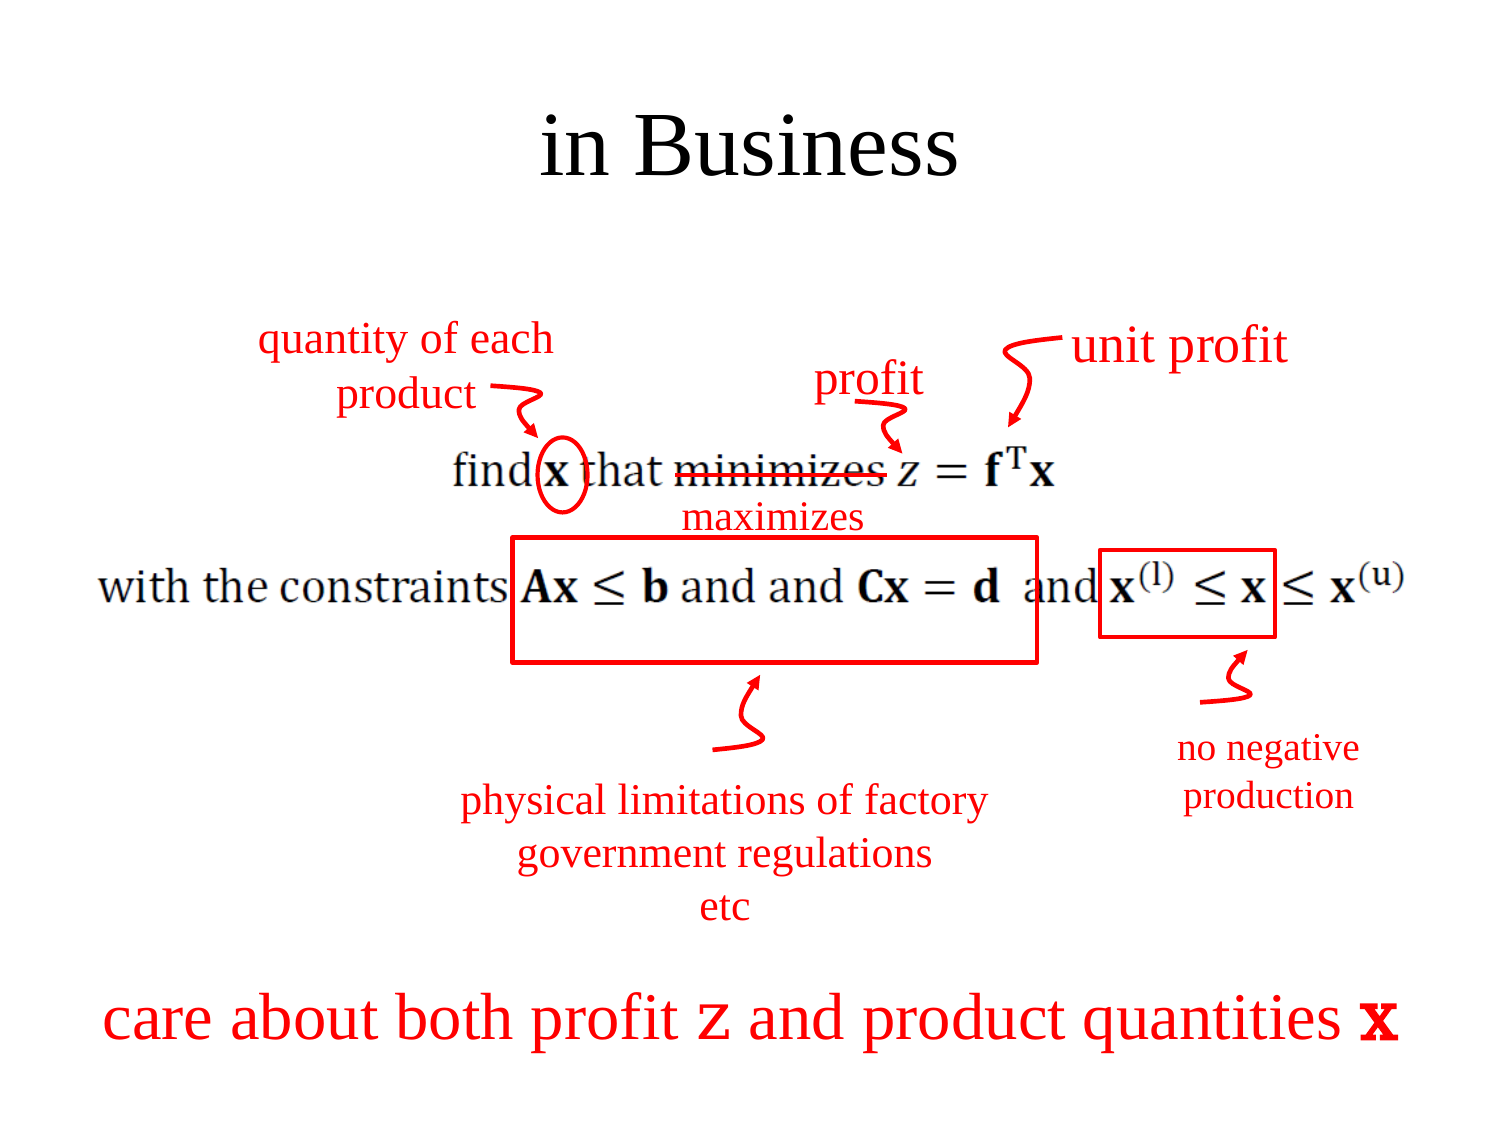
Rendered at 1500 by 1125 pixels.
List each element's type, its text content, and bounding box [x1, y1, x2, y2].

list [74, 399, 1435, 676]
text_box [712, 685, 764, 751]
text_box physical limitations of factory government regulations etc [387, 762, 1063, 938]
text_box unit profit [1055, 297, 1306, 386]
text_box profit [737, 337, 1000, 398]
title in Business [75, 45, 1425, 233]
text_box [1004, 336, 1063, 398]
text_box no negative production [1112, 712, 1425, 825]
text_box [1199, 685, 1252, 704]
text_box quantity of each product [224, 299, 588, 398]
text_box care about both profit z and product quantities x [0, 962, 1500, 1063]
